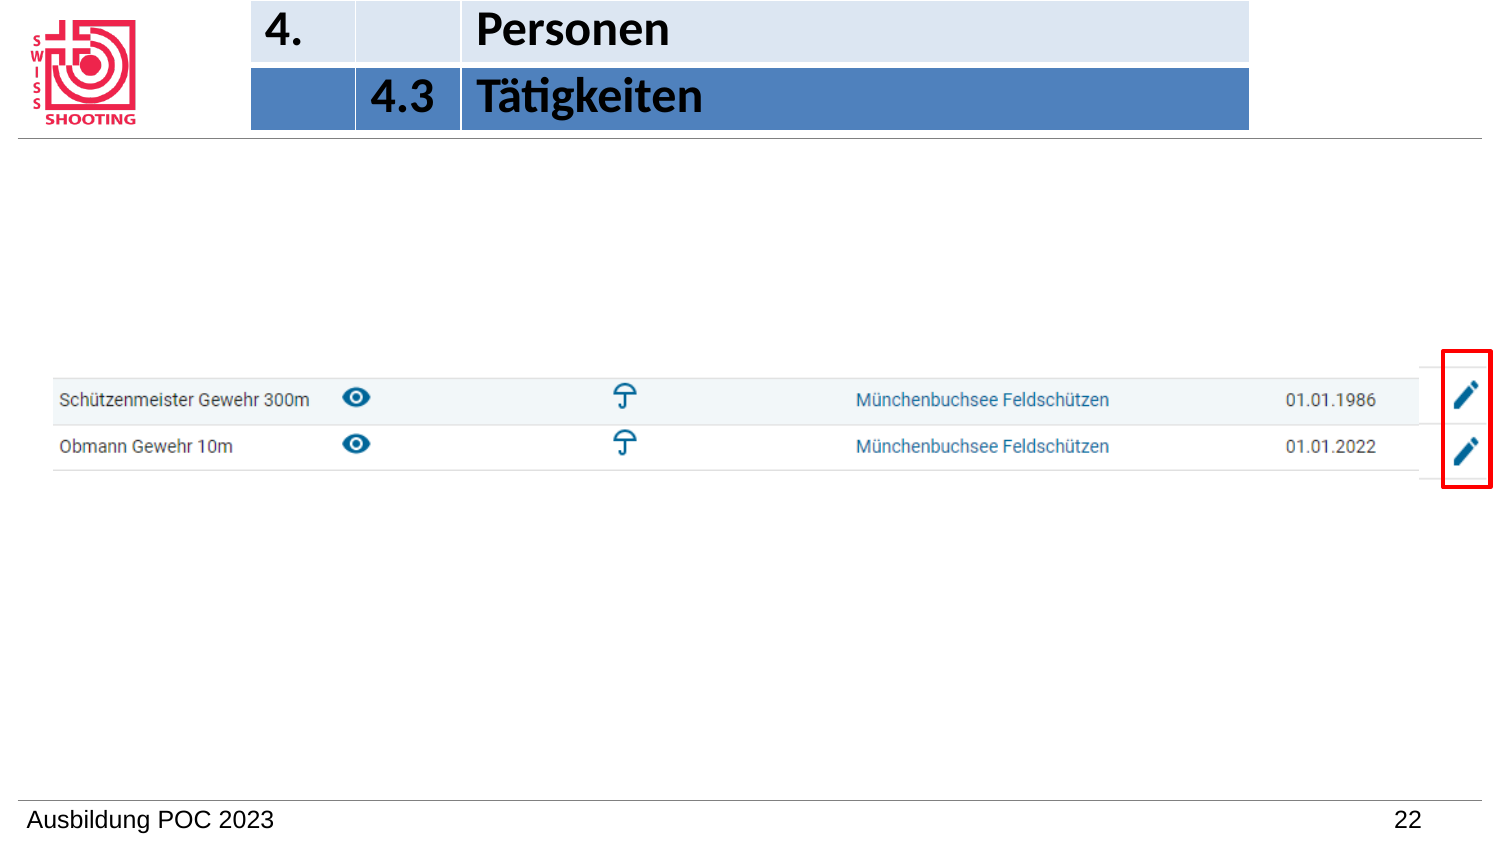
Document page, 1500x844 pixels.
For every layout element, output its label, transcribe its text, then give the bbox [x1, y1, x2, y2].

table_header [356, 1, 460, 62]
table_header Tätigkeiten [462, 68, 1249, 130]
table_header Personen [462, 1, 1249, 62]
table_header 4.3 [356, 68, 460, 130]
picture [29, 20, 136, 128]
picture [52, 350, 1500, 483]
table_header 4. [251, 1, 355, 62]
table_header [251, 68, 355, 130]
